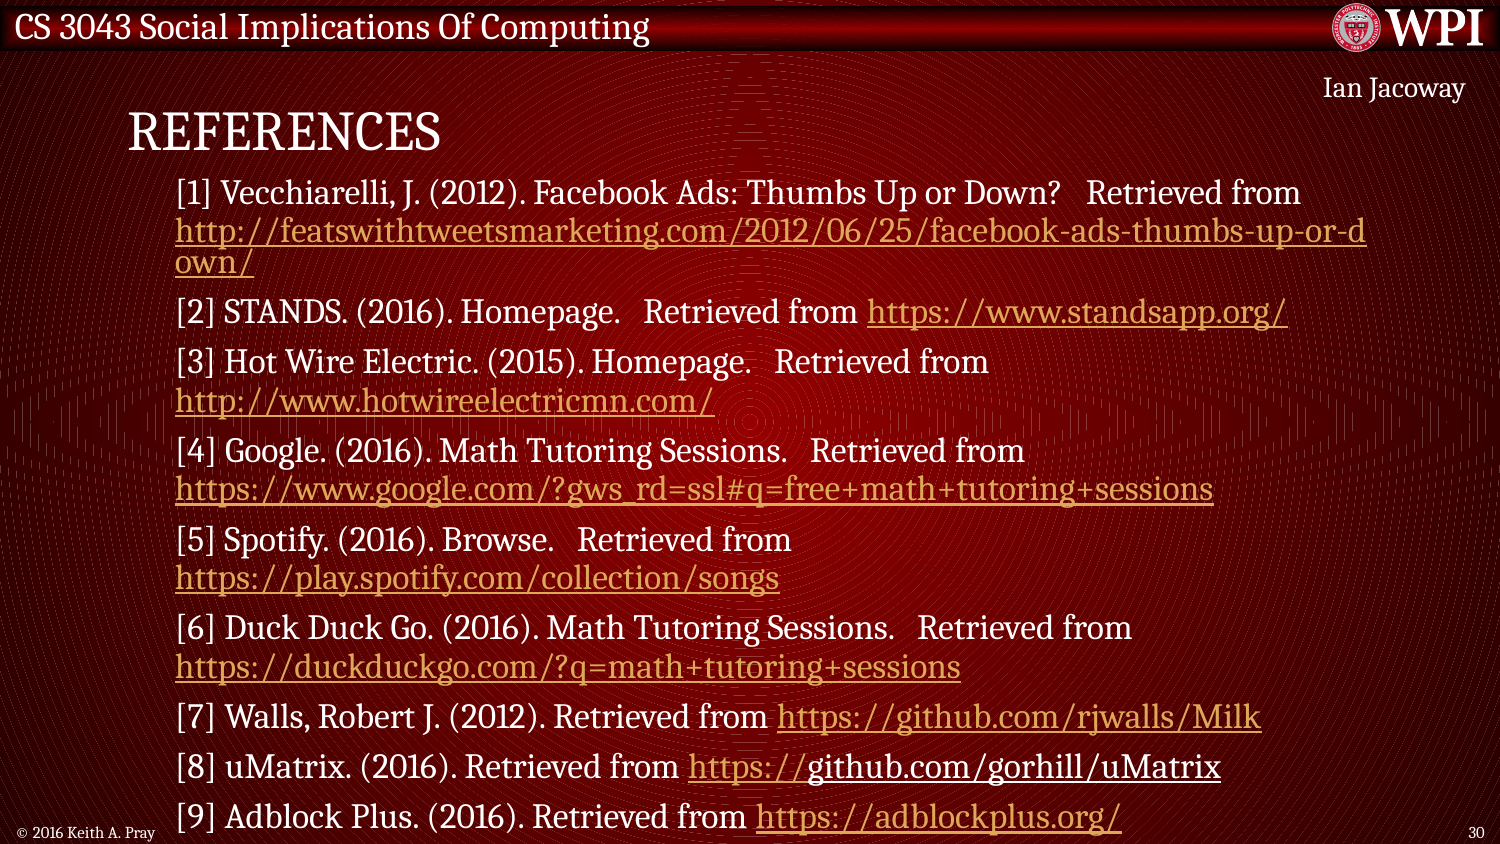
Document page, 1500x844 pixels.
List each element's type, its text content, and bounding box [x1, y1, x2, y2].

list [1] Vecchiarelli, J. (2012). Facebook Ads: Thumbs Up or Down? Retrieved from http://featswithtweetsmarketing.com/2012/06/25/facebook-ads-thumbs-up-or-down/ [2] STANDS. (2016). Homepage. Retrieved from https://www.standsapp.org/ [3] Hot Wire Electric. (2015). Homepage. Retrieved from http://www.hotwireelectricmn.com/ [4] Google. (2016). Math Tutoring Sessions. Retrieved from https://www.google.com/?gws_rd=ssl#q=free+math+tutoring+sessions [5] Spotify. (2016). Browse. Retrieved from https://play.spotify.com/collection/songs [6] Duck Duck Go. (2016). Math Tutoring Sessions. Retrieved from https://duckduckgo.com/?q=math+tutoring+sessions [7] Walls, Robert J. (2012). Retrieved from https://github.com/rjwalls/Milk [8] uMatrix. (2016). Retrieved from https://github.com/gorhill/uMatrix [9] Adblock Plus. (2016). Retrieved from https://adblockplus.org/ [112, 166, 1388, 820]
picture [1332, 3, 1483, 52]
footer © 2016 Keith A. Pray [0, 819, 913, 844]
text_box Ian Jacoway [1123, 61, 1481, 111]
title References [112, 59, 1388, 166]
slide_number 30 [1397, 819, 1500, 844]
